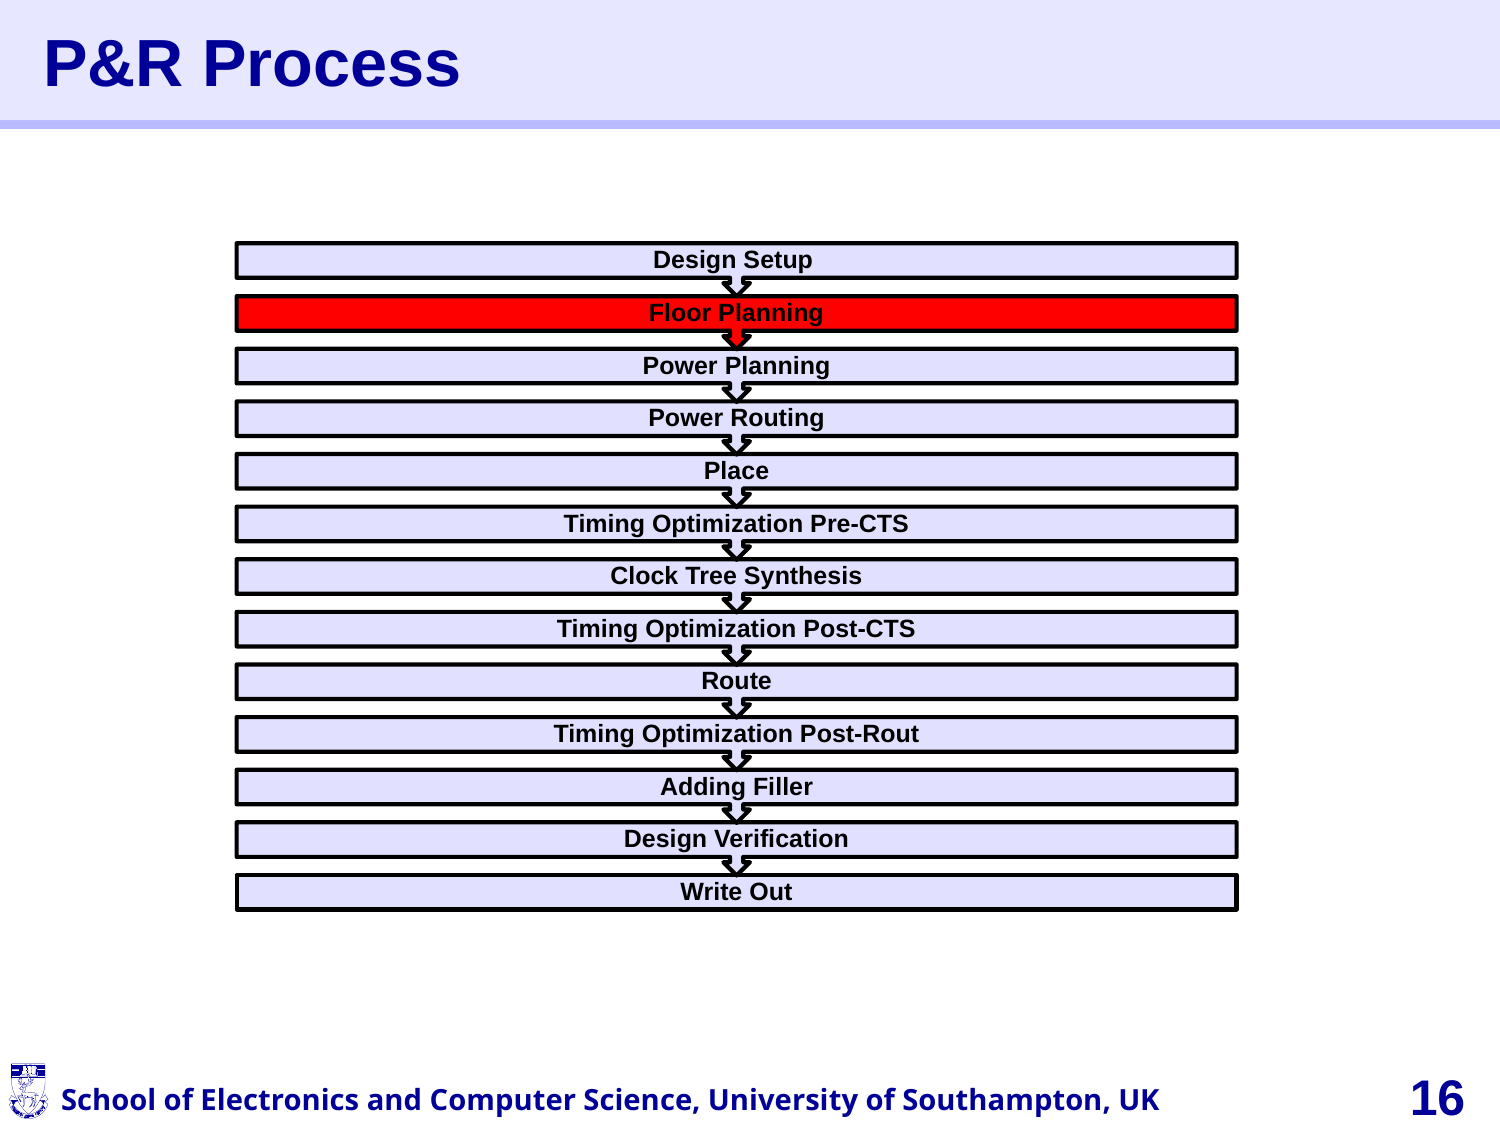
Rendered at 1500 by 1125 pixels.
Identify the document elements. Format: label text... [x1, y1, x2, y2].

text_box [236, 242, 1237, 911]
title P&R Process [0, 0, 1500, 121]
